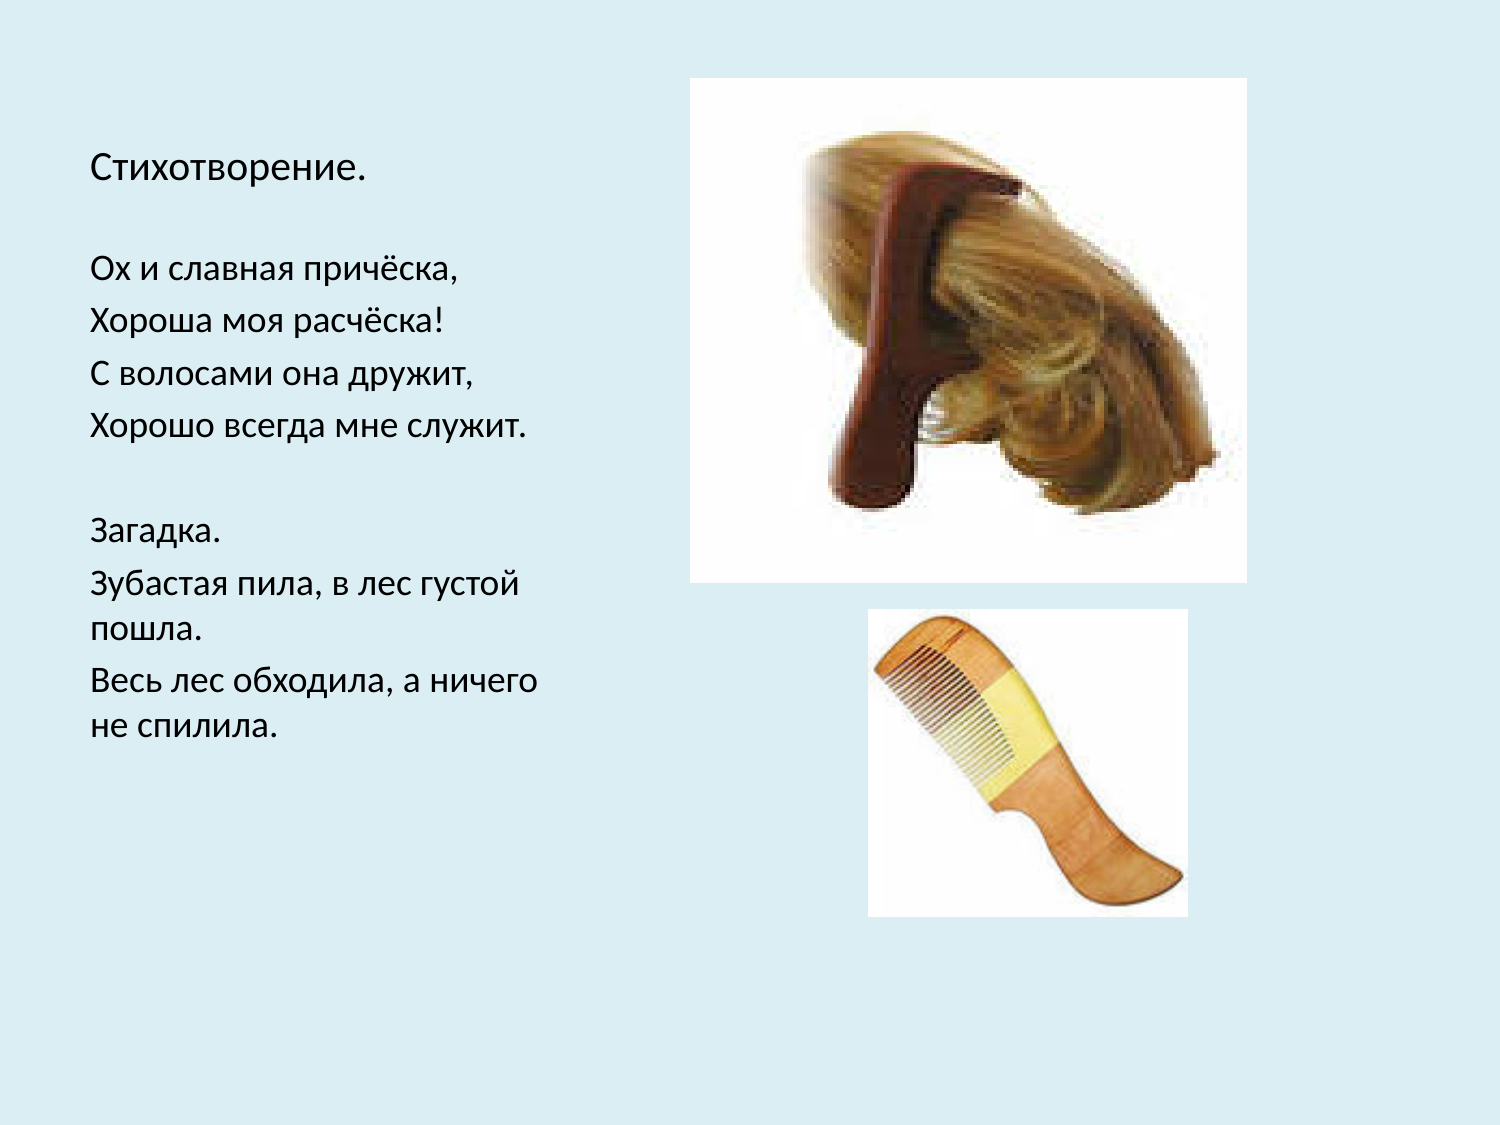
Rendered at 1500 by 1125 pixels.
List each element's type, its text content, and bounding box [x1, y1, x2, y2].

picture [868, 609, 1188, 917]
list Ох и славная причёска, Хороша моя расчёска! С волосами она дружит, Хорошо всегда мне служит. Загадка. Зубастая пила, в лес густой пошла. Весь лес обходила, а ничего не спилила. [75, 235, 569, 1005]
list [690, 78, 1247, 583]
title Стихотворение. [75, 44, 569, 197]
